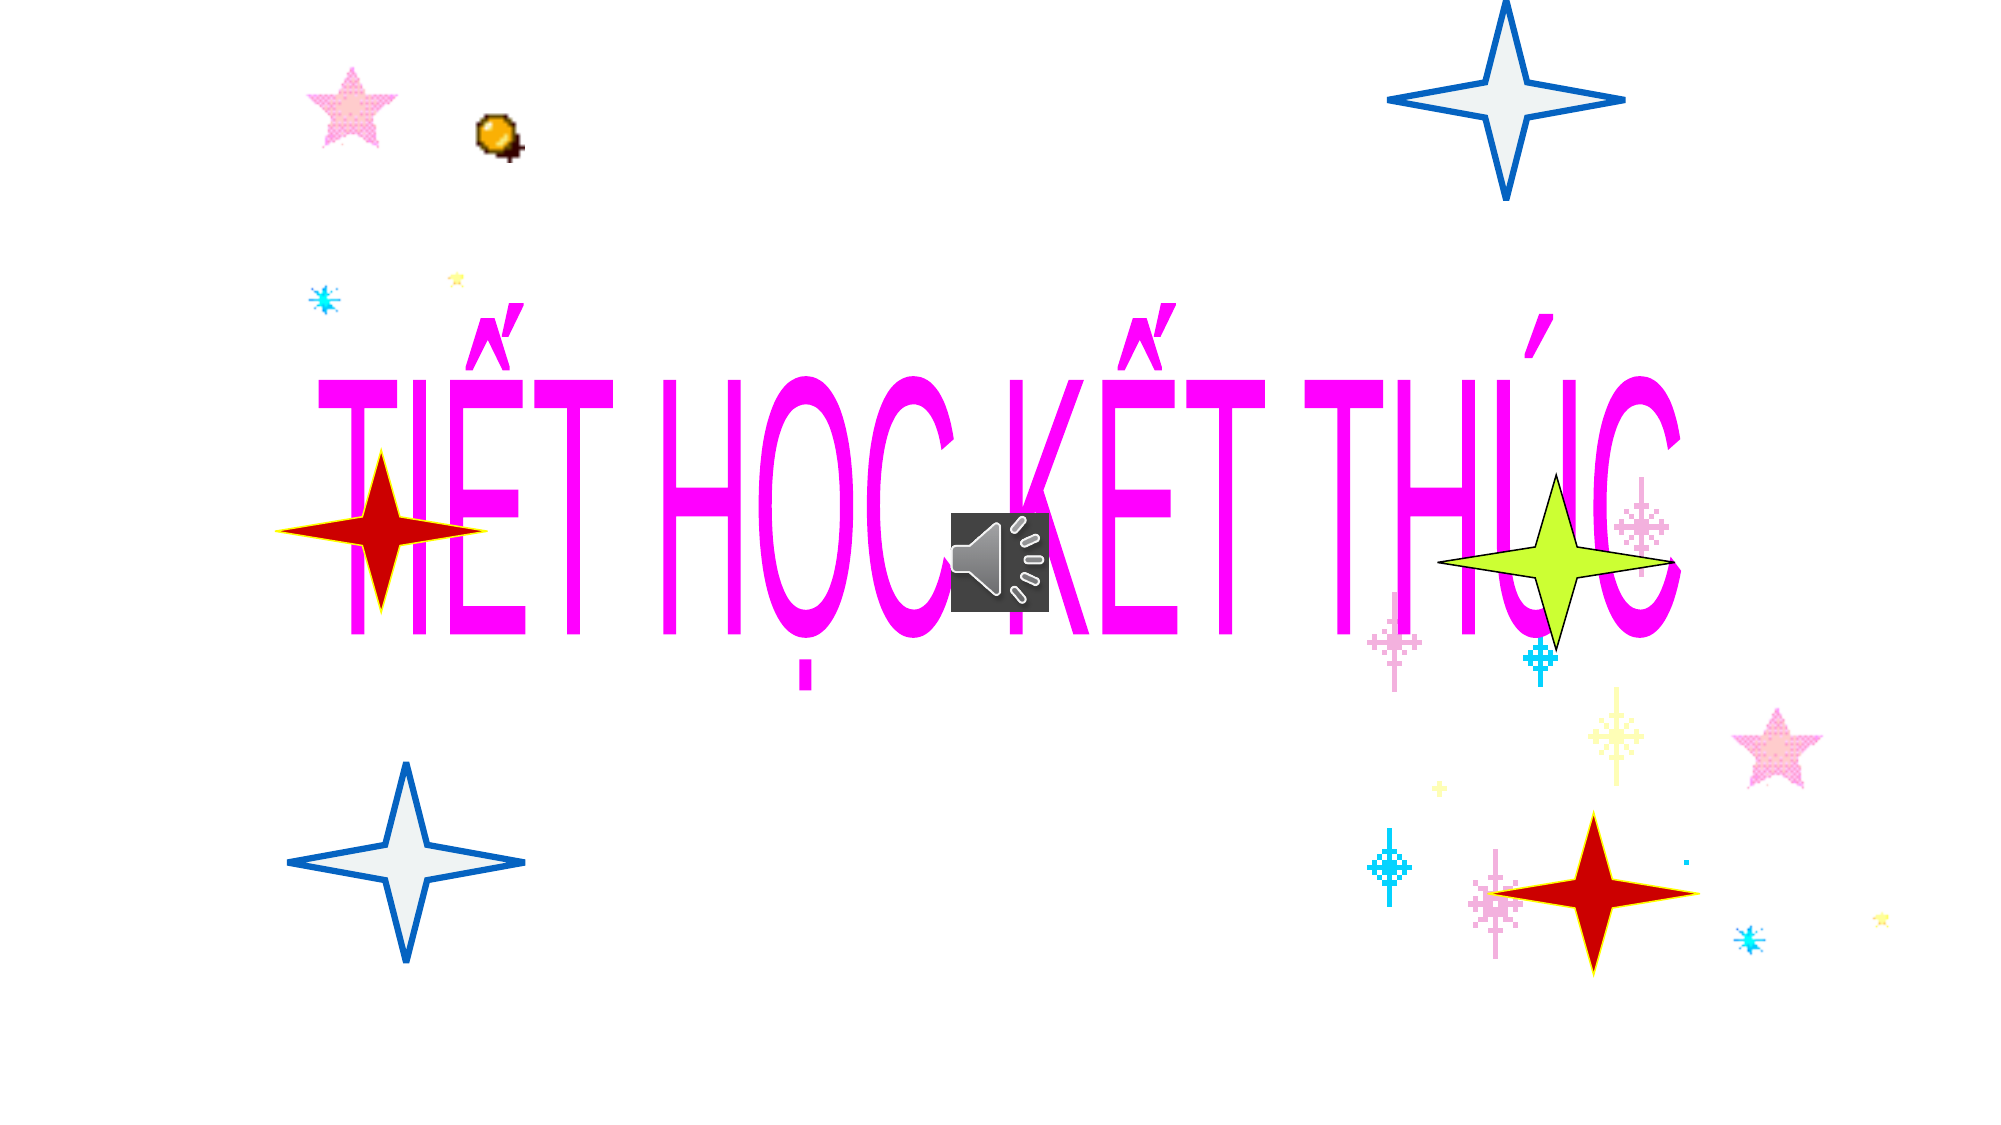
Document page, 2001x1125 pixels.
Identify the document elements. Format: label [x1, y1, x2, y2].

picture [249, 62, 544, 335]
text_box [287, 762, 525, 963]
text_box [1387, 0, 1625, 201]
text_box [274, 449, 488, 613]
picture [949, 512, 1050, 613]
picture [1337, 462, 1969, 975]
